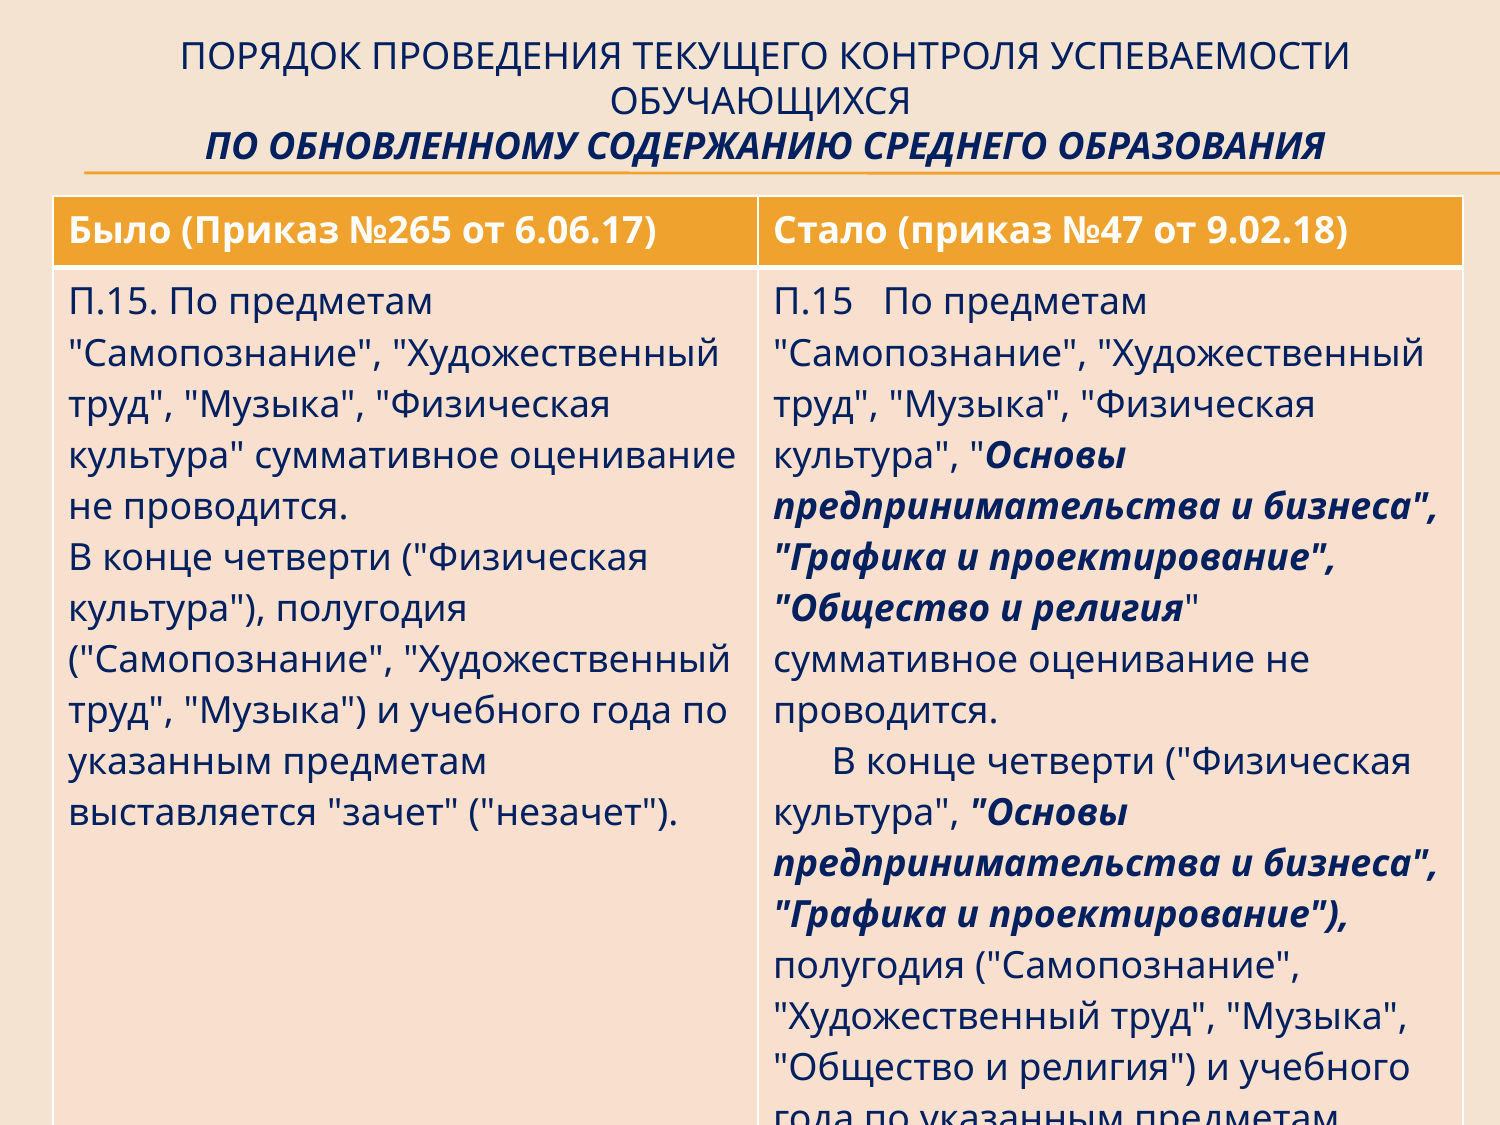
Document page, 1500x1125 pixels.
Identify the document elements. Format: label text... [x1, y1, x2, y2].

title Порядок проведения текущего контроля успеваемости обучающихся по обновленному содержанию среднего образования [53, 30, 1479, 169]
table_cell П.15. По предметам "Самопознание", "Художественный труд", "Музыка", "Физическая культура" суммативное оценивание не проводится. В конце четверти ("Физическая культура"), полугодия ("Самопознание", "Художественный труд", "Музыка") и учебного года по указанным предметам выставляется "зачет" ("незачет"). [54, 270, 757, 1125]
table_header Было (Приказ №265 от 6.06.17) [54, 197, 757, 265]
table_header Стало (приказ №47 от 9.02.18) [759, 197, 1462, 265]
table_cell П.15 По предметам "Самопознание", "Художественный труд", "Музыка", "Физическая культура", "Основы предпринимательства и бизнеса", "Графика и проектирование", "Общество и религия" суммативное оценивание не проводится. В конце четверти ("Физическая культура", "Основы предпринимательства и бизнеса", "Графика и проектирование"), полугодия ("Самопознание", "Художественный труд", "Музыка", "Общество и религия") и учебного года по указанным предметам выставляется "зачет" ("незачет"). [759, 270, 1462, 1125]
